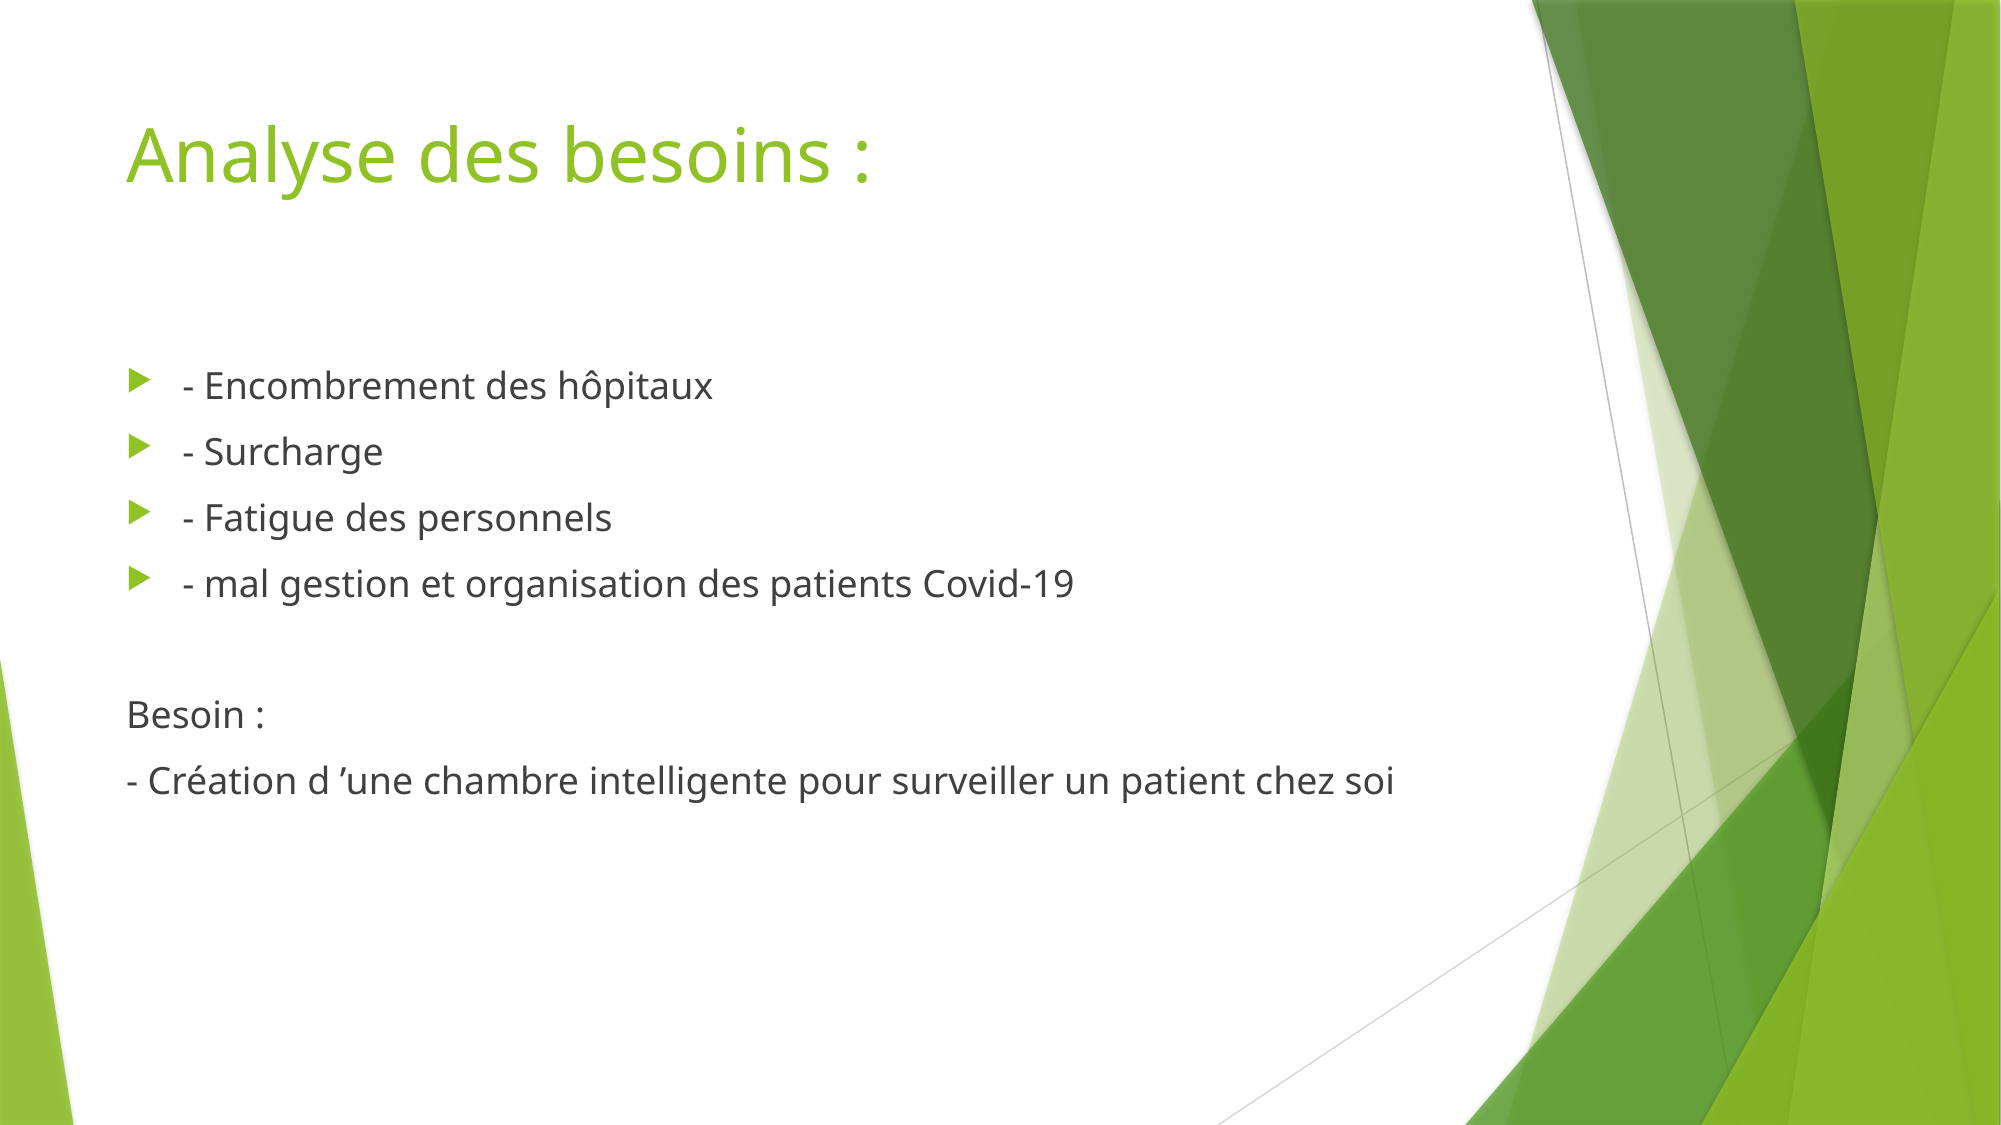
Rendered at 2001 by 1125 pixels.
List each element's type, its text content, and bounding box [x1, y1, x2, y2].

title Analyse des besoins : [111, 99, 1522, 272]
list - Encombrement des hôpitaux - Surcharge - Fatigue des personnels - mal gestion et organisation des patients Covid-19 Besoin : - Création d ’une chambre intelligente pour surveiller un patient chez soi [111, 354, 1522, 992]
